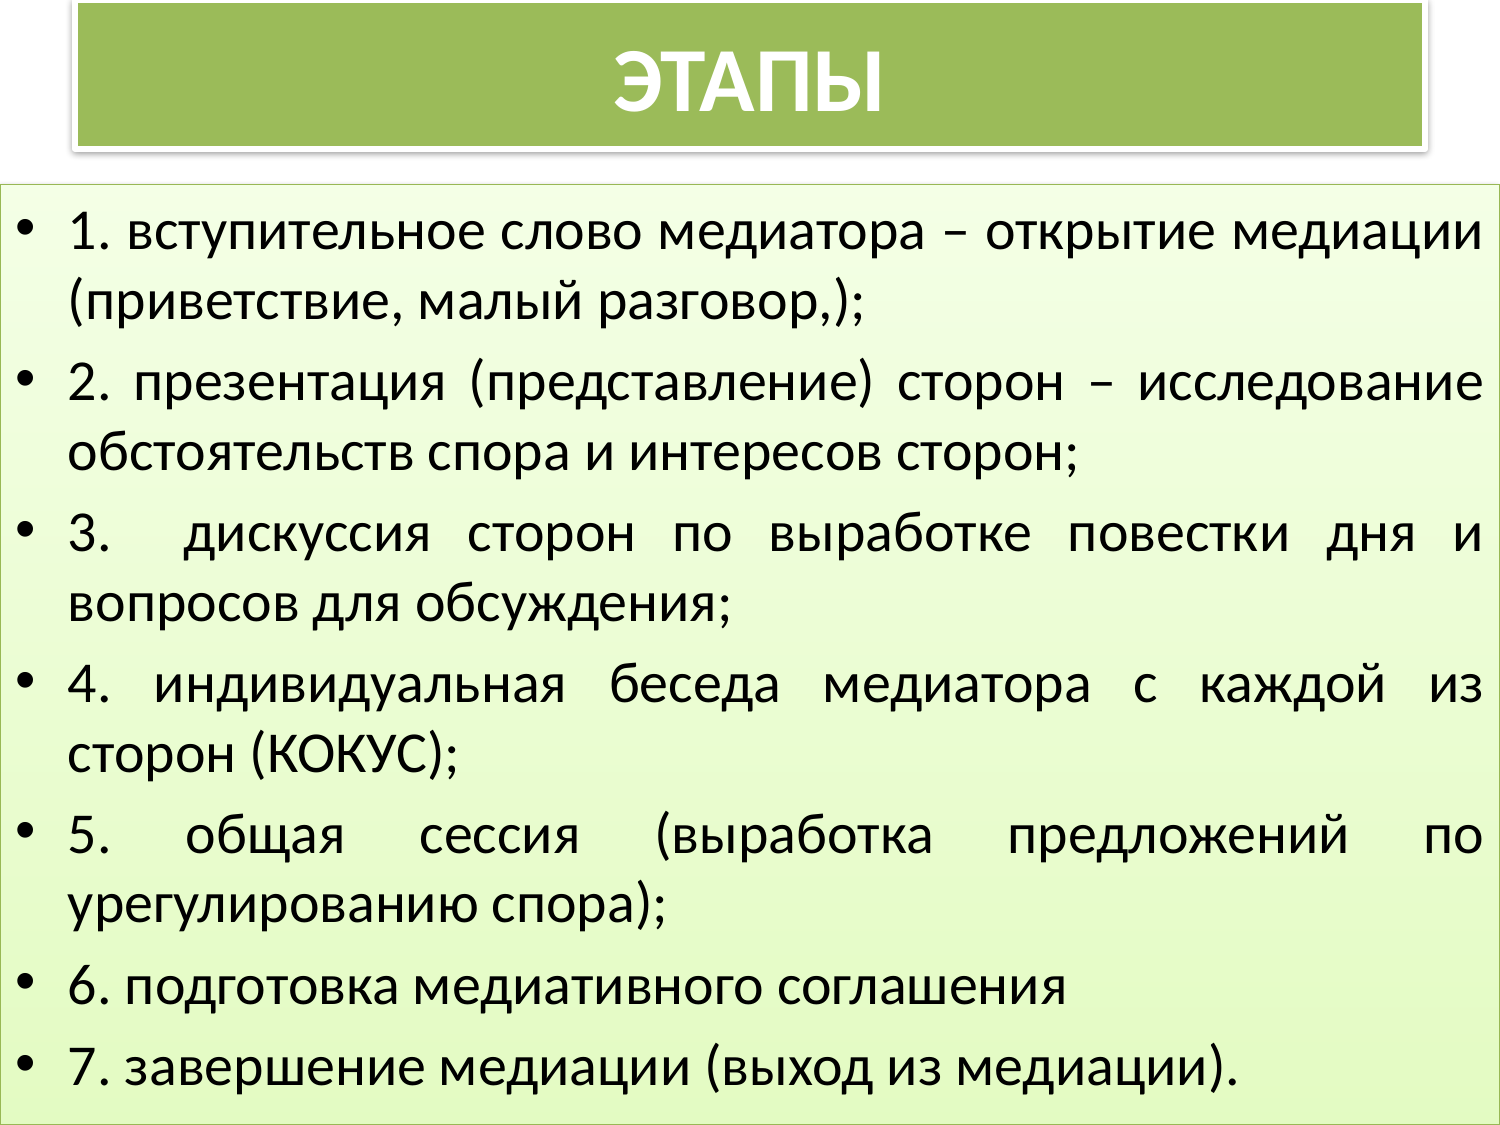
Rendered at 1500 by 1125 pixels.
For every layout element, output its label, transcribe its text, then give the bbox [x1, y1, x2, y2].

list 1. вступительное слово медиатора – открытие медиации (приветствие, малый разговор,); 2. презентация (представление) сторон – исследование обстоятельств спора и интересов сторон; 3. дискуссия сторон по выработке повестки дня и вопросов для обсуждения; 4. индивидуальная беседа медиатора с каждой из сторон (КОКУС); 5. общая сессия (выработка предложений по урегулированию спора); 6. подготовка медиативного соглашения 7. завершение медиации (выход из медиации). [0, 184, 1500, 1125]
title ЭТАПЫ [72, 0, 1428, 152]
